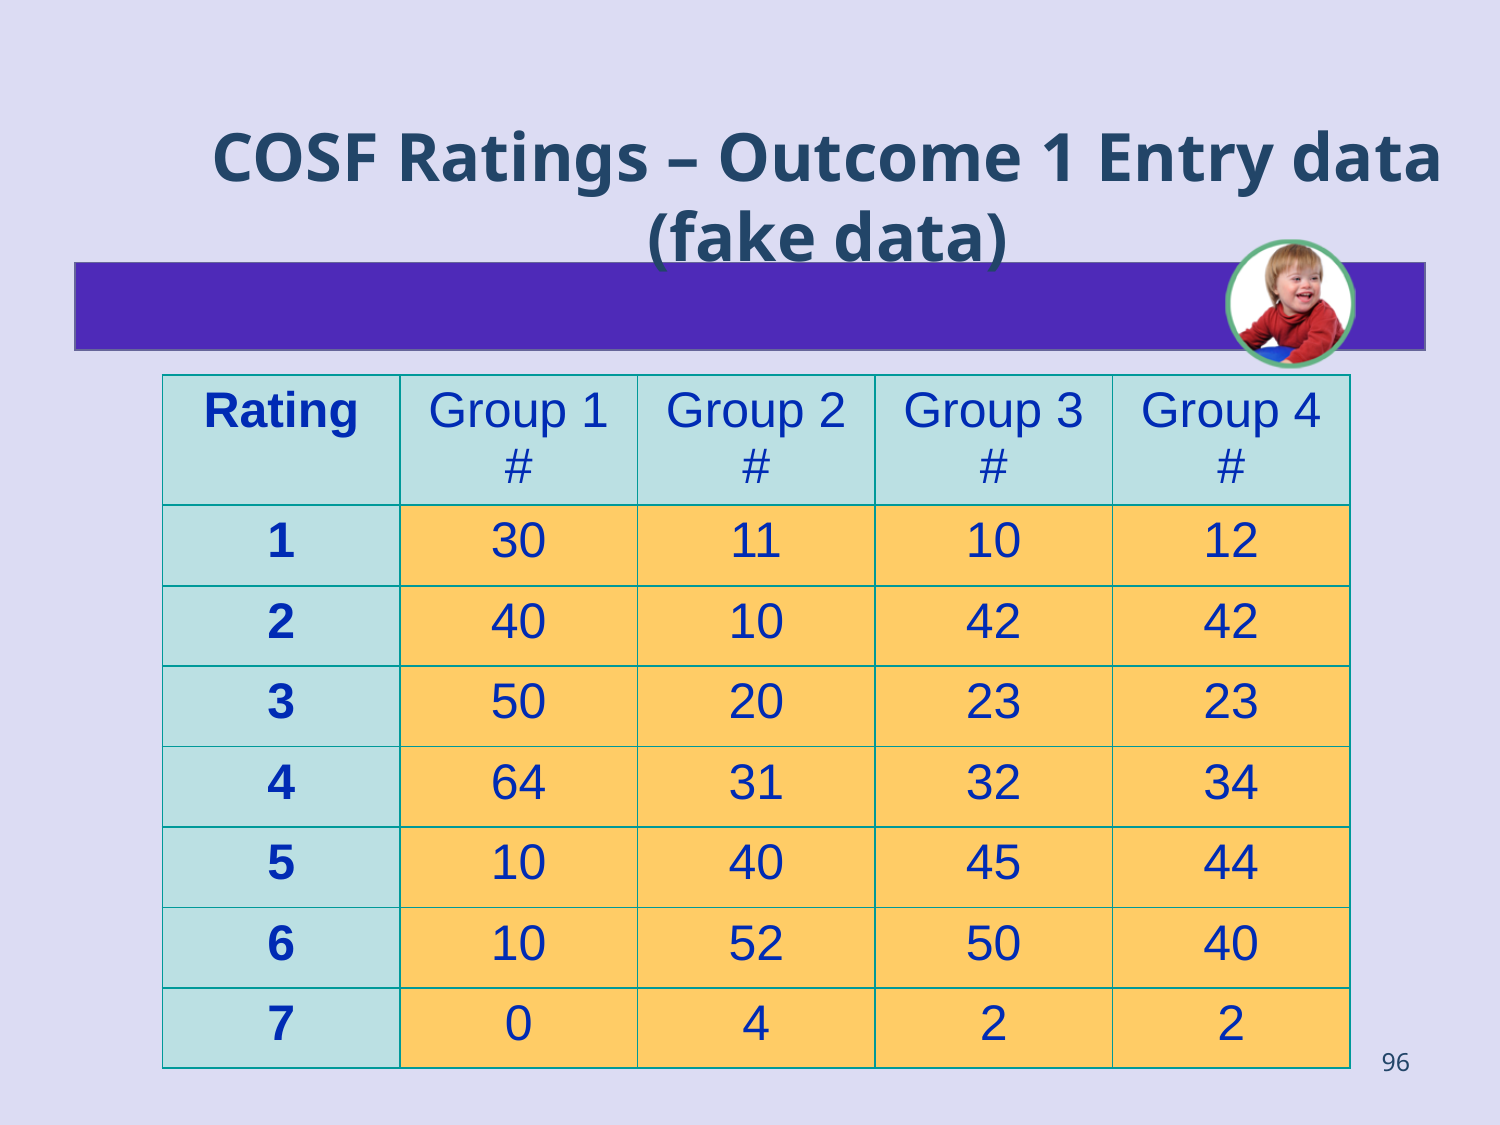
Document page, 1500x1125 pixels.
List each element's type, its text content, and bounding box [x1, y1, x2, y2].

table_cell 31 [638, 747, 874, 826]
table_cell 7 [163, 989, 399, 1067]
table_cell 52 [638, 908, 874, 987]
table_cell 10 [401, 908, 637, 987]
table_cell 4 [638, 989, 874, 1067]
table_cell 10 [638, 587, 874, 665]
table_cell 40 [638, 828, 874, 907]
title COSF Ratings – Outcome 1 Entry data (fake data) [188, 101, 1468, 289]
table_cell 2 [1113, 989, 1349, 1067]
table_cell 45 [876, 828, 1112, 907]
table_cell 5 [163, 828, 399, 907]
table_cell 2 [876, 989, 1112, 1067]
table_cell 50 [401, 667, 637, 746]
table_cell 10 [876, 506, 1112, 585]
table_header Group 4 # [1113, 376, 1349, 504]
table_header Rating [163, 376, 399, 504]
table_cell 20 [638, 667, 874, 746]
table_cell 44 [1113, 828, 1349, 907]
table_cell 2 [163, 587, 399, 665]
table_cell 10 [401, 828, 637, 907]
table_cell 3 [163, 667, 399, 746]
table_cell 40 [1113, 908, 1349, 987]
table_cell 23 [1113, 667, 1349, 746]
text_box 96 [1199, 1012, 1425, 1088]
table_cell 1 [163, 506, 399, 585]
table_cell 4 [163, 747, 399, 826]
table_header Group 3 # [876, 376, 1112, 504]
table_cell 34 [1113, 747, 1349, 826]
table_cell 50 [876, 908, 1112, 987]
table_cell 42 [876, 587, 1112, 665]
table_cell 12 [1113, 506, 1349, 585]
table_cell 32 [876, 747, 1112, 826]
table_header Group 1 # [401, 376, 637, 504]
table_cell 11 [638, 506, 874, 585]
table_cell 6 [163, 908, 399, 987]
table_header Group 2 # [638, 376, 874, 504]
table_cell 42 [1113, 587, 1349, 665]
picture [1224, 289, 1360, 370]
table_cell 0 [401, 989, 637, 1067]
table_cell 40 [401, 587, 637, 665]
table_cell 64 [401, 747, 637, 826]
table_cell 23 [876, 667, 1112, 746]
table_cell 30 [401, 506, 637, 585]
